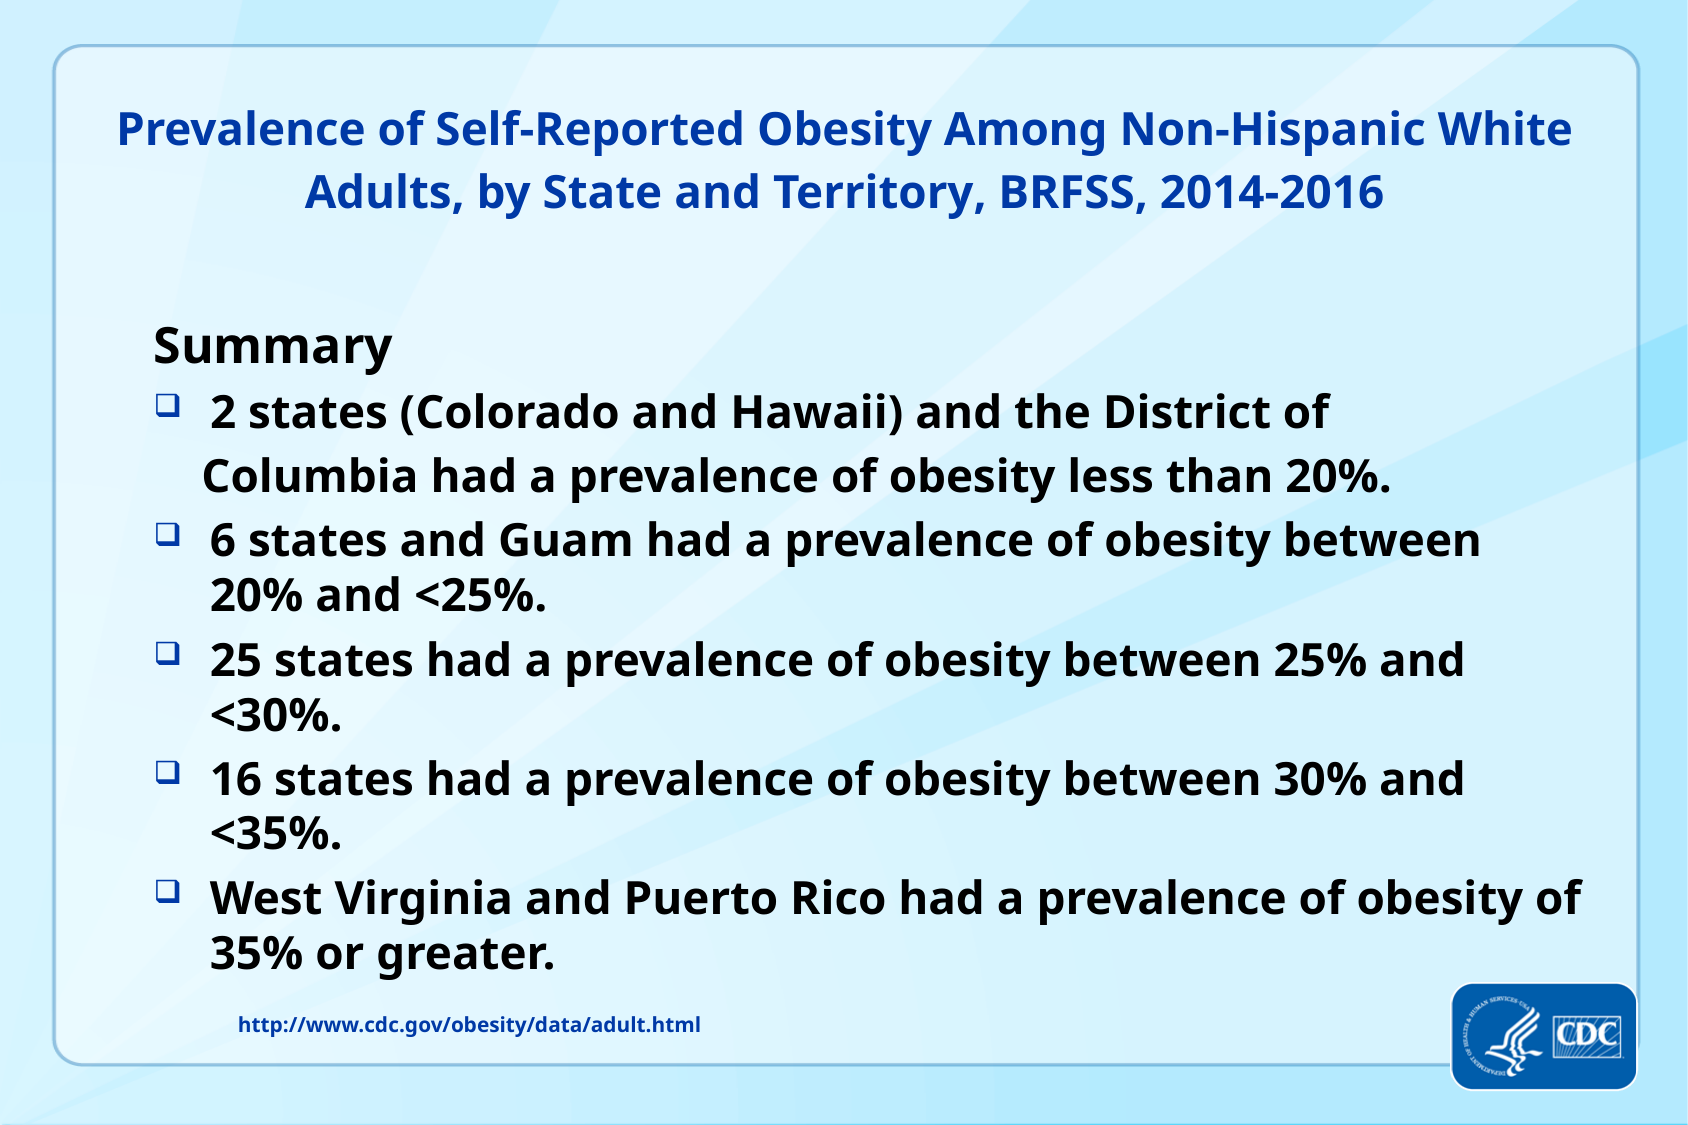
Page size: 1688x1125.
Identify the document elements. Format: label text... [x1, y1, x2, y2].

title Prevalence of Self-Reported Obesity Among Non-Hispanic White Adults, by State and Territory, BRFSS, 2014-2016 [27, 91, 1663, 288]
text_box http://www.cdc.gov/obesity/data/adult.html [223, 1004, 934, 1045]
list Summary 2 states (Colorado and Hawaii) and the District of Columbia had a prevalence of obesity less than 20%. 6 states and Guam had a prevalence of obesity between 20% and <25%. 25 states had a prevalence of obesity between 25% and <30%. 16 states had a prevalence of obesity between 30% and <35%. West Virginia and Puerto Rico had a prevalence of obesity of 35% or greater. [138, 306, 1597, 916]
picture [0, 0, 1688, 1125]
